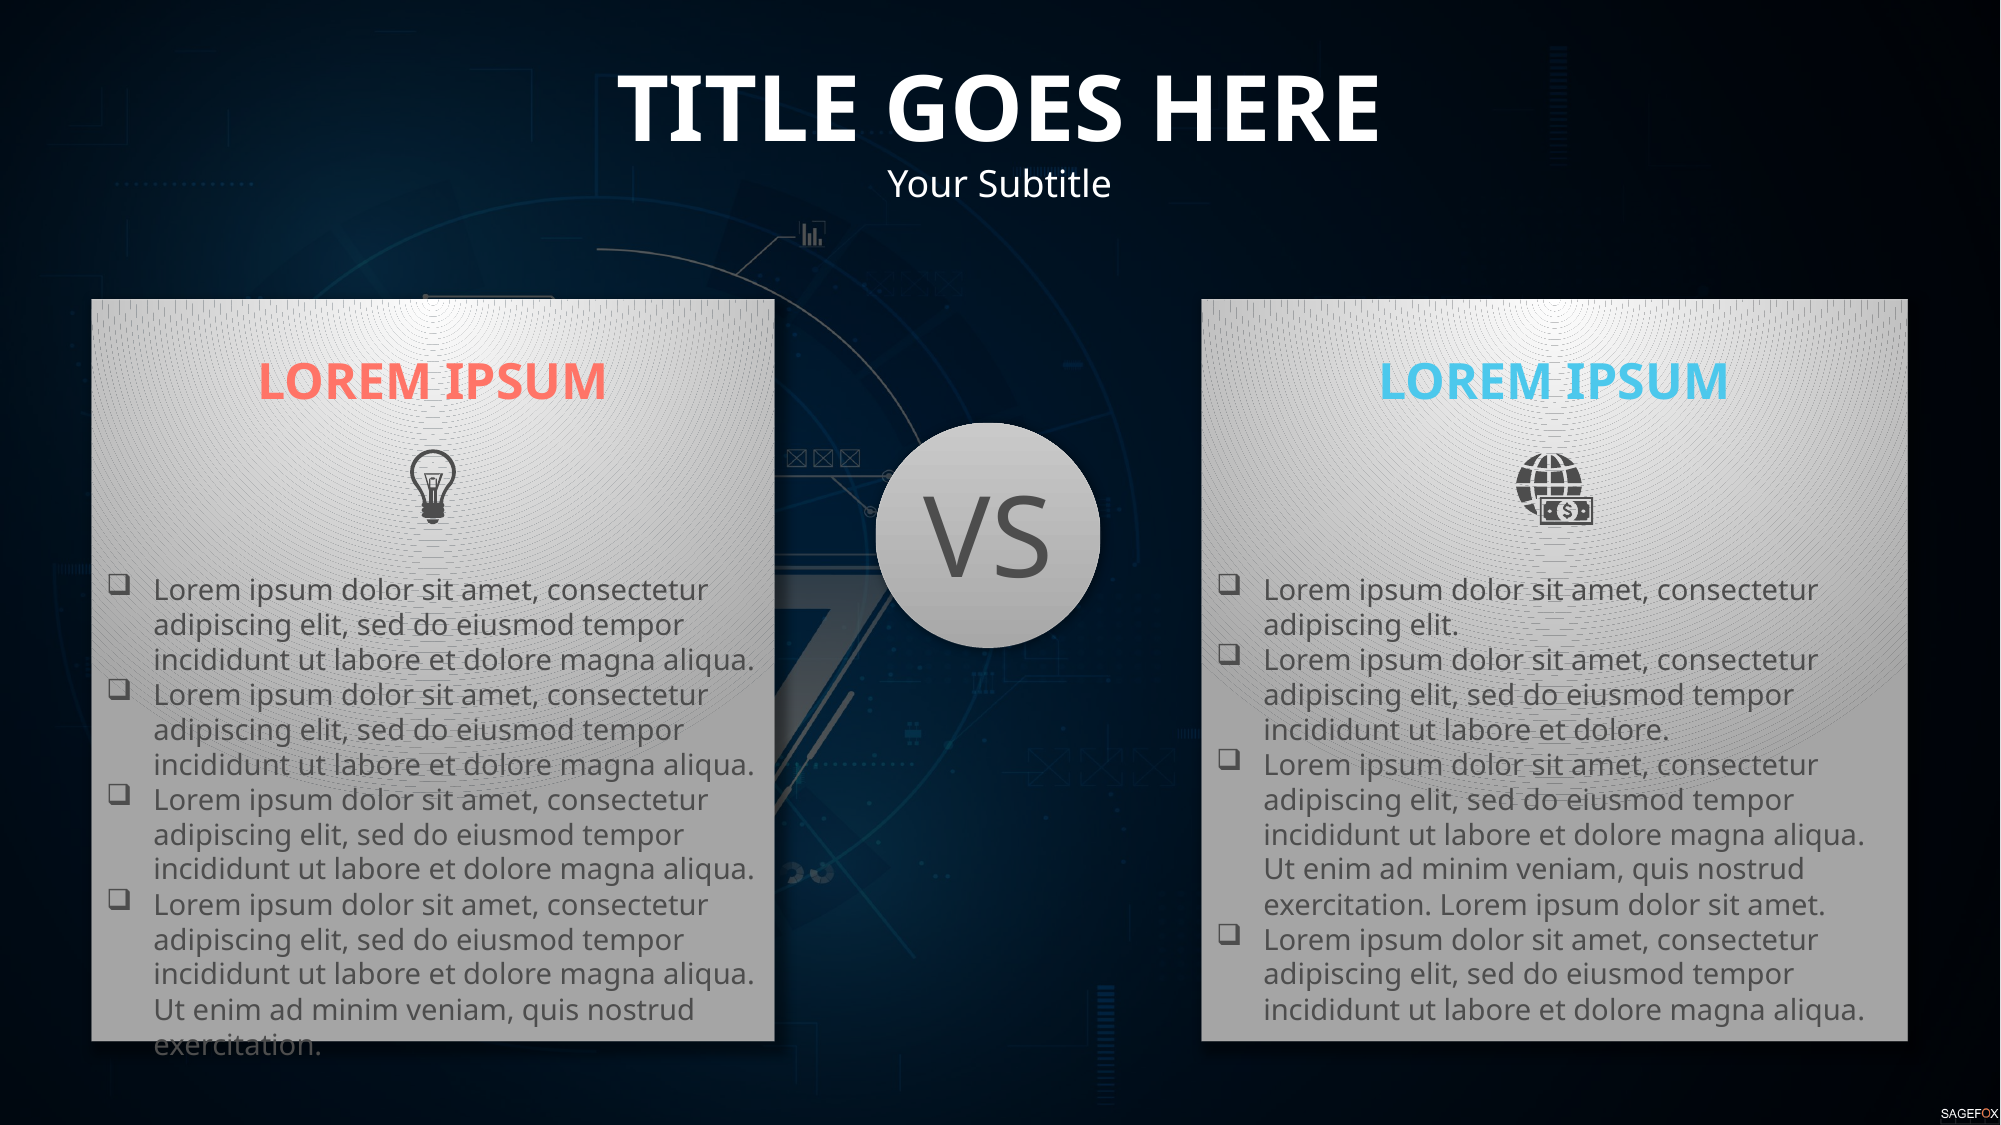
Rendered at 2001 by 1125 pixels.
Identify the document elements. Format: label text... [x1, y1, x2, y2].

text_box [91, 417, 775, 538]
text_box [1516, 453, 1594, 525]
text_box VS [838, 457, 1138, 612]
picture [0, 0, 2001, 1125]
text_box [904, 612, 1072, 649]
text_box Lorem ipsum dolor sit amet, consectetur adipiscing elit. Lorem ipsum dolor sit amet, consectetur adipiscing elit, sed do eiusmod tempor incididunt ut labore et dolore. Lorem ipsum dolor sit amet, consectetur adipiscing elit, sed do eiusmod tempor incididunt ut labore et dolore magna aliqua. Ut enim ad minim veniam, quis nostrud exercitation. Lorem ipsum dolor sit amet. Lorem ipsum dolor sit amet, consectetur adipiscing elit, sed do eiusmod tempor incididunt ut labore et dolore magna aliqua. [1201, 538, 1908, 1034]
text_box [410, 449, 456, 525]
text_box Lorem ipsum dolor sit amet, consectetur adipiscing elit, sed do eiusmod tempor incididunt ut labore et dolore magna aliqua. Lorem ipsum dolor sit amet, consectetur adipiscing elit, sed do eiusmod tempor incididunt ut labore et dolore magna aliqua. Lorem ipsum dolor sit amet, consectetur adipiscing elit, sed do eiusmod tempor incididunt ut labore et dolore magna aliqua. Lorem ipsum dolor sit amet, consectetur adipiscing elit, sed do eiusmod tempor incididunt ut labore et dolore magna aliqua. Ut enim ad minim veniam, quis nostrud exercitation. [91, 538, 775, 1069]
text_box [1201, 299, 1909, 1042]
text_box LOREM IPSUM [1201, 342, 1908, 417]
text_box [91, 299, 775, 342]
text_box LOREM IPSUM [91, 342, 775, 417]
text_box TITLE GOES HERE Your Subtitle [548, 42, 1452, 212]
text_box [905, 421, 1071, 457]
